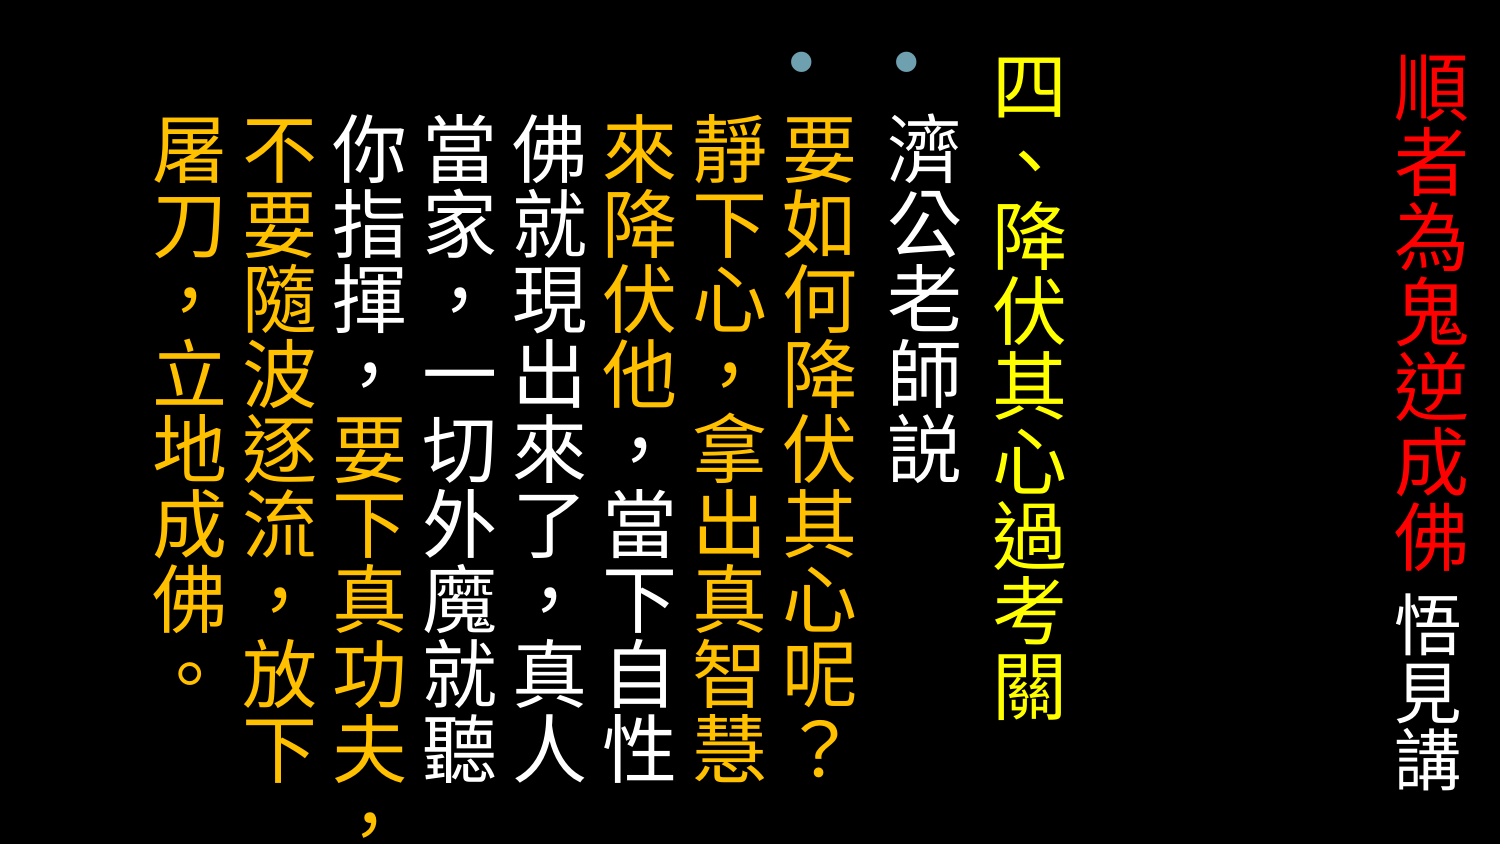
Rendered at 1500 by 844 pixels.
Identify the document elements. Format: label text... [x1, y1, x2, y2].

title 順者為鬼逆成佛 悟見講 [1376, 23, 1483, 821]
list 四、降伏其心過考關 濟公老師説 要如何降伏其心呢？靜下心，拿出真智慧來降伏他，當下自性佛就現出來了，真人當家，一切外魔就聽你指揮，要下真功夫，不要隨波逐流，放下屠刀，立地成佛。 [29, 27, 1353, 820]
